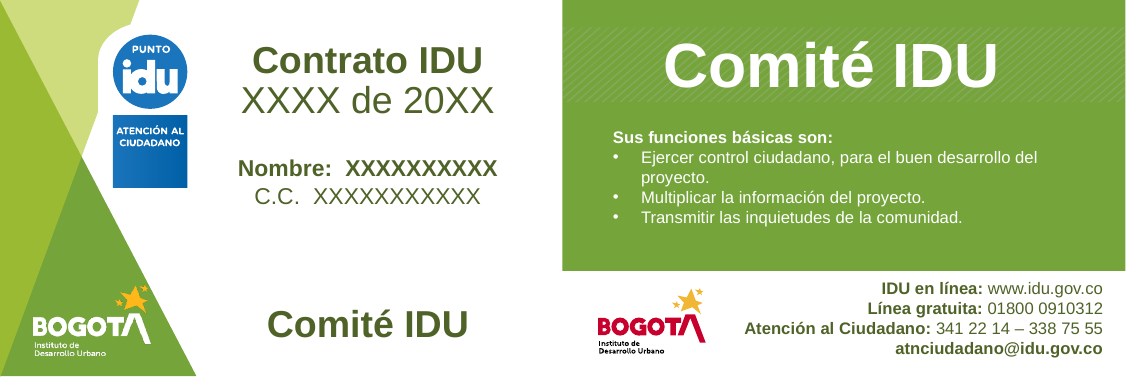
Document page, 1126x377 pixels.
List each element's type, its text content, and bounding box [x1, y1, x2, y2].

text_box Comité IDU [208, 292, 528, 353]
text_box Nombre: XXXXXXXXXX C.C. XXXXXXXXXXX [208, 156, 528, 217]
text_box Comité IDU [598, 17, 1083, 108]
text_box Sus funciones básicas son: Ejercer control ciudadano, para el buen desarrollo del proyecto. Multiplicar la información del proyecto. Transmitir las inquietudes de la comunidad. [598, 119, 1083, 235]
text_box Contrato IDU XXXX de 20XX [208, 34, 528, 129]
picture [33, 284, 151, 356]
